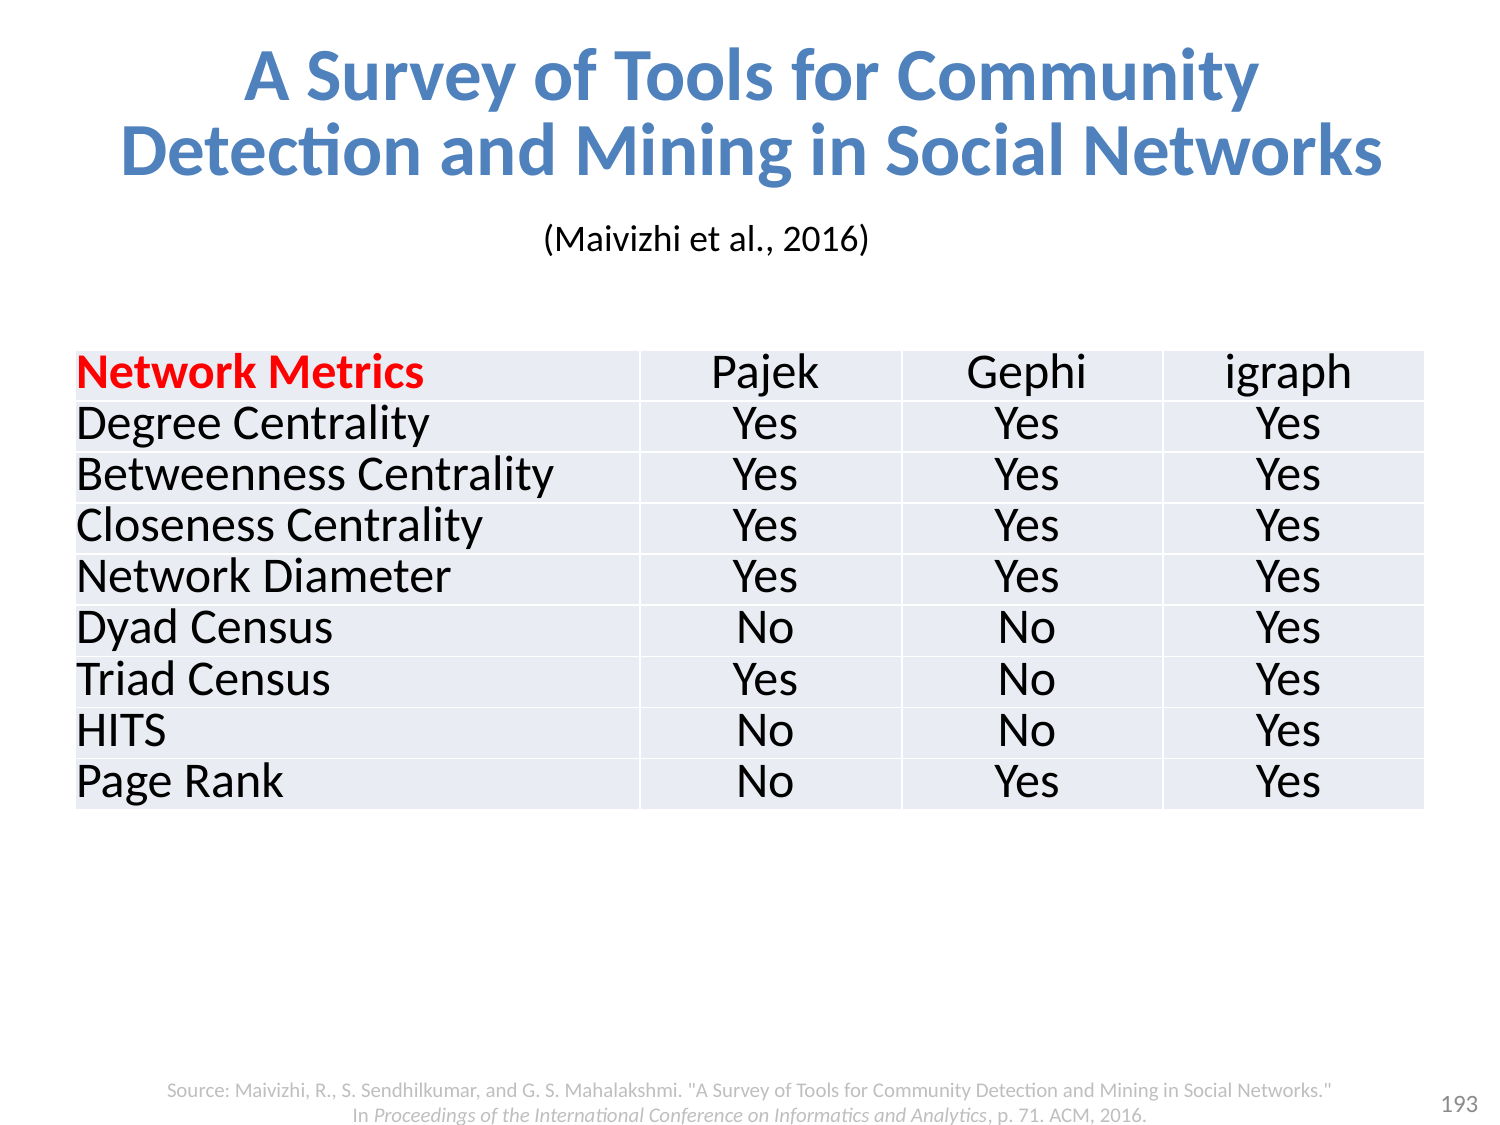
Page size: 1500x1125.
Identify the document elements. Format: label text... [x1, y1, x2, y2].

table_cell No [903, 606, 1162, 656]
table_cell No [641, 708, 901, 758]
table_header igraph [1164, 351, 1424, 400]
table_cell Betweenness Centrality [76, 453, 639, 502]
table_cell Yes [641, 555, 901, 604]
table_cell No [641, 759, 901, 809]
table_cell Yes [1164, 708, 1424, 758]
text_box Source: Maivizhi, R., S. Sendhilkumar, and G. S. Mahalakshmi. "A Survey of Tools for Community Detection and Mining in Social Networks." In Proceedings of the International Conference on Informatics and Analytics, p. 71. ACM, 2016. [106, 1069, 1394, 1125]
table_cell Triad Census [76, 657, 639, 707]
table_cell Yes [903, 402, 1162, 451]
table_cell Yes [1164, 606, 1424, 656]
table_cell Yes [1164, 402, 1424, 451]
table_header Pajek [641, 351, 901, 400]
table_cell Network Diameter [76, 555, 639, 604]
table_cell Yes [641, 453, 901, 502]
text_box (Maivizhi et al., 2016) [528, 206, 886, 267]
table_cell No [903, 657, 1162, 707]
table_cell Degree Centrality [76, 402, 639, 451]
table_cell Yes [1164, 657, 1424, 707]
table_cell Page Rank [76, 759, 639, 809]
table_cell Yes [1164, 555, 1424, 604]
table_header Network Metrics [76, 351, 639, 400]
table_cell HITS [76, 708, 639, 758]
table_cell Yes [903, 759, 1162, 809]
table_cell Yes [641, 657, 901, 707]
table_header Gephi [903, 351, 1162, 400]
table_cell Yes [1164, 504, 1424, 553]
table_cell Dyad Census [76, 606, 639, 656]
table_cell Yes [903, 504, 1162, 553]
table_cell Yes [641, 504, 901, 553]
table_cell Yes [903, 453, 1162, 502]
table_cell Yes [1164, 453, 1424, 502]
table_cell Yes [641, 402, 901, 451]
table_cell No [641, 606, 901, 656]
table_cell Yes [903, 555, 1162, 604]
table_cell Yes [1164, 759, 1424, 809]
title A Survey of Tools for Community Detection and Mining in Social Networks [77, 35, 1428, 203]
slide_number 193 [1399, 1083, 1494, 1122]
table_cell Closeness Centrality [76, 504, 639, 553]
table_cell No [903, 708, 1162, 758]
